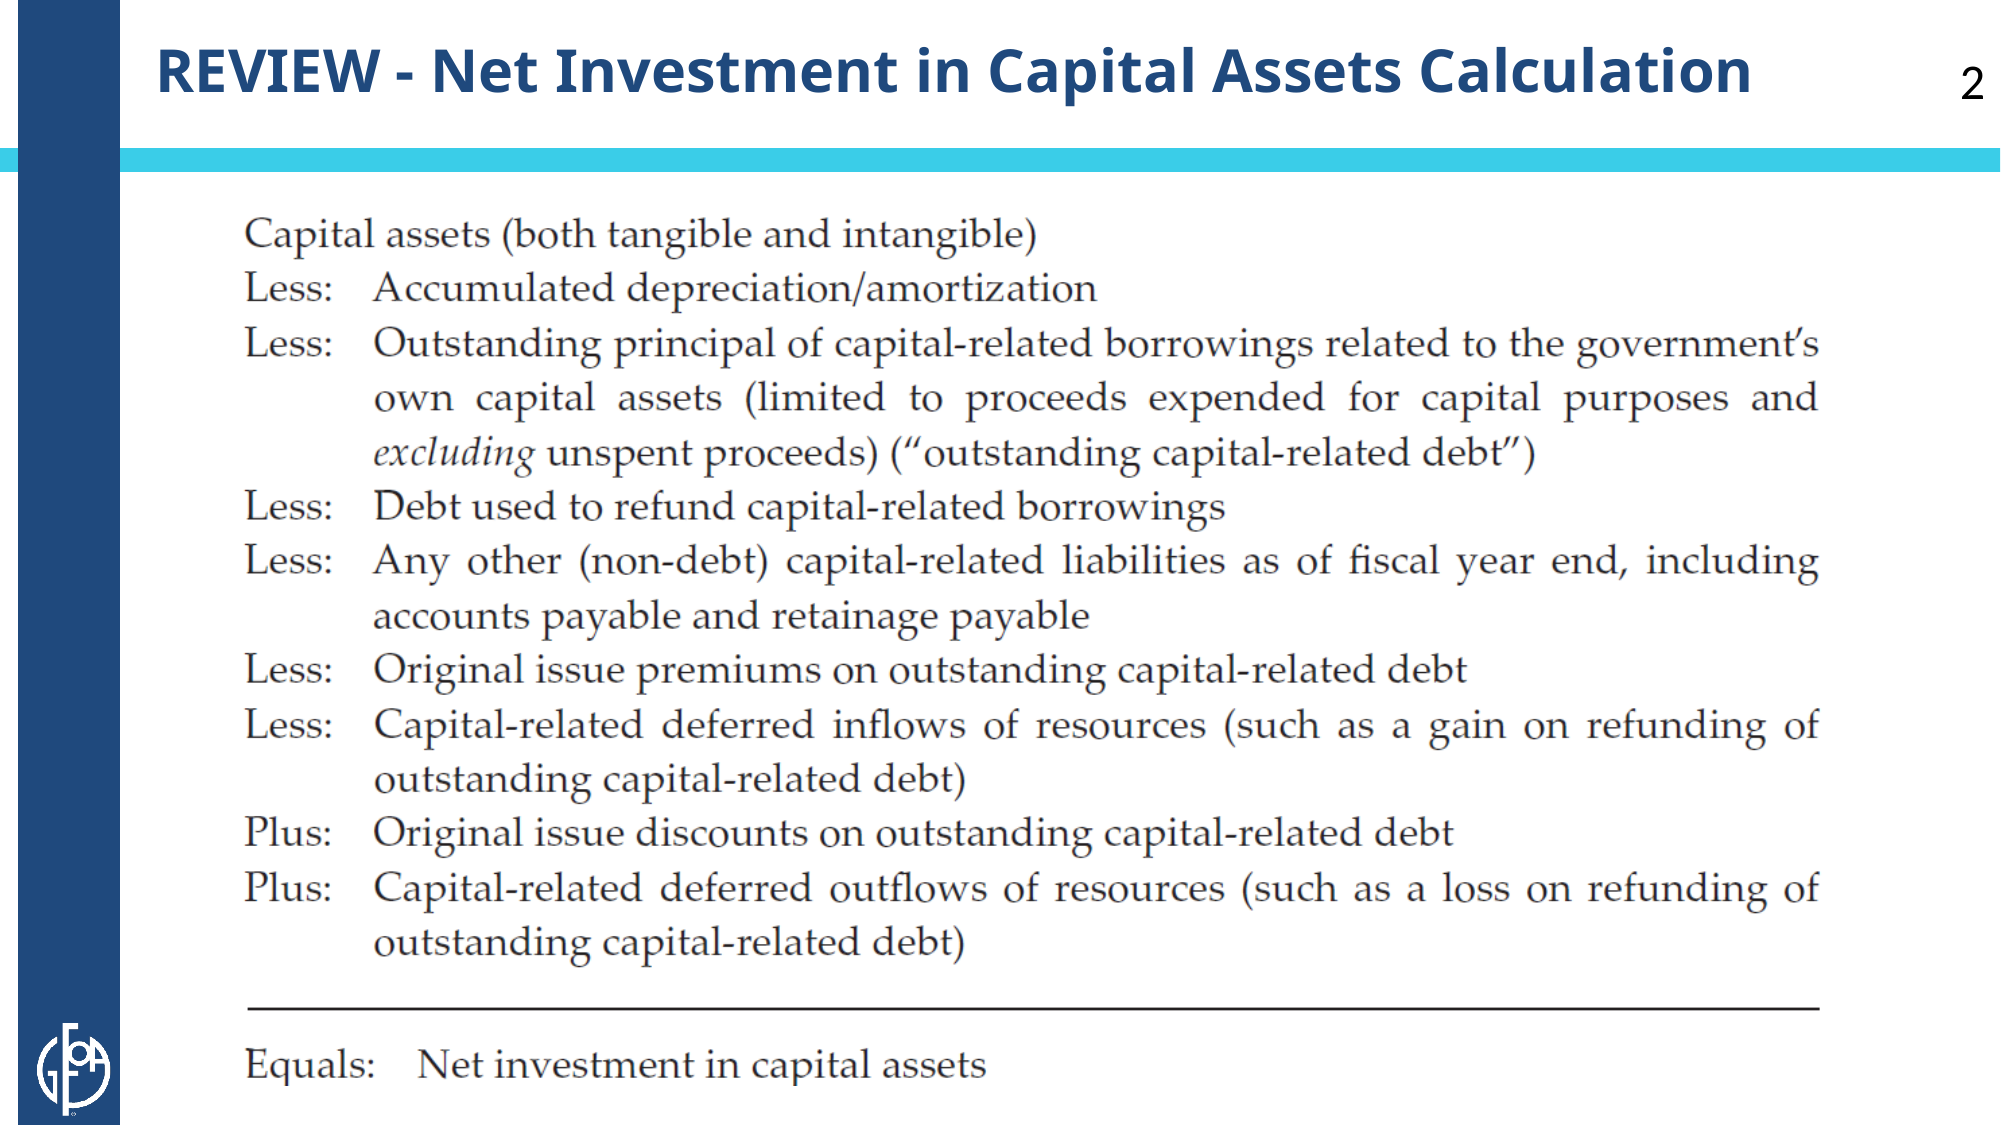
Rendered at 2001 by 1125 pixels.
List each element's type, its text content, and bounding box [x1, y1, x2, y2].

title REVIEW - Net Investment in Capital Assets Calculation [140, 0, 1978, 138]
slide_number 2 [1533, 42, 2000, 121]
picture [233, 192, 1836, 1086]
